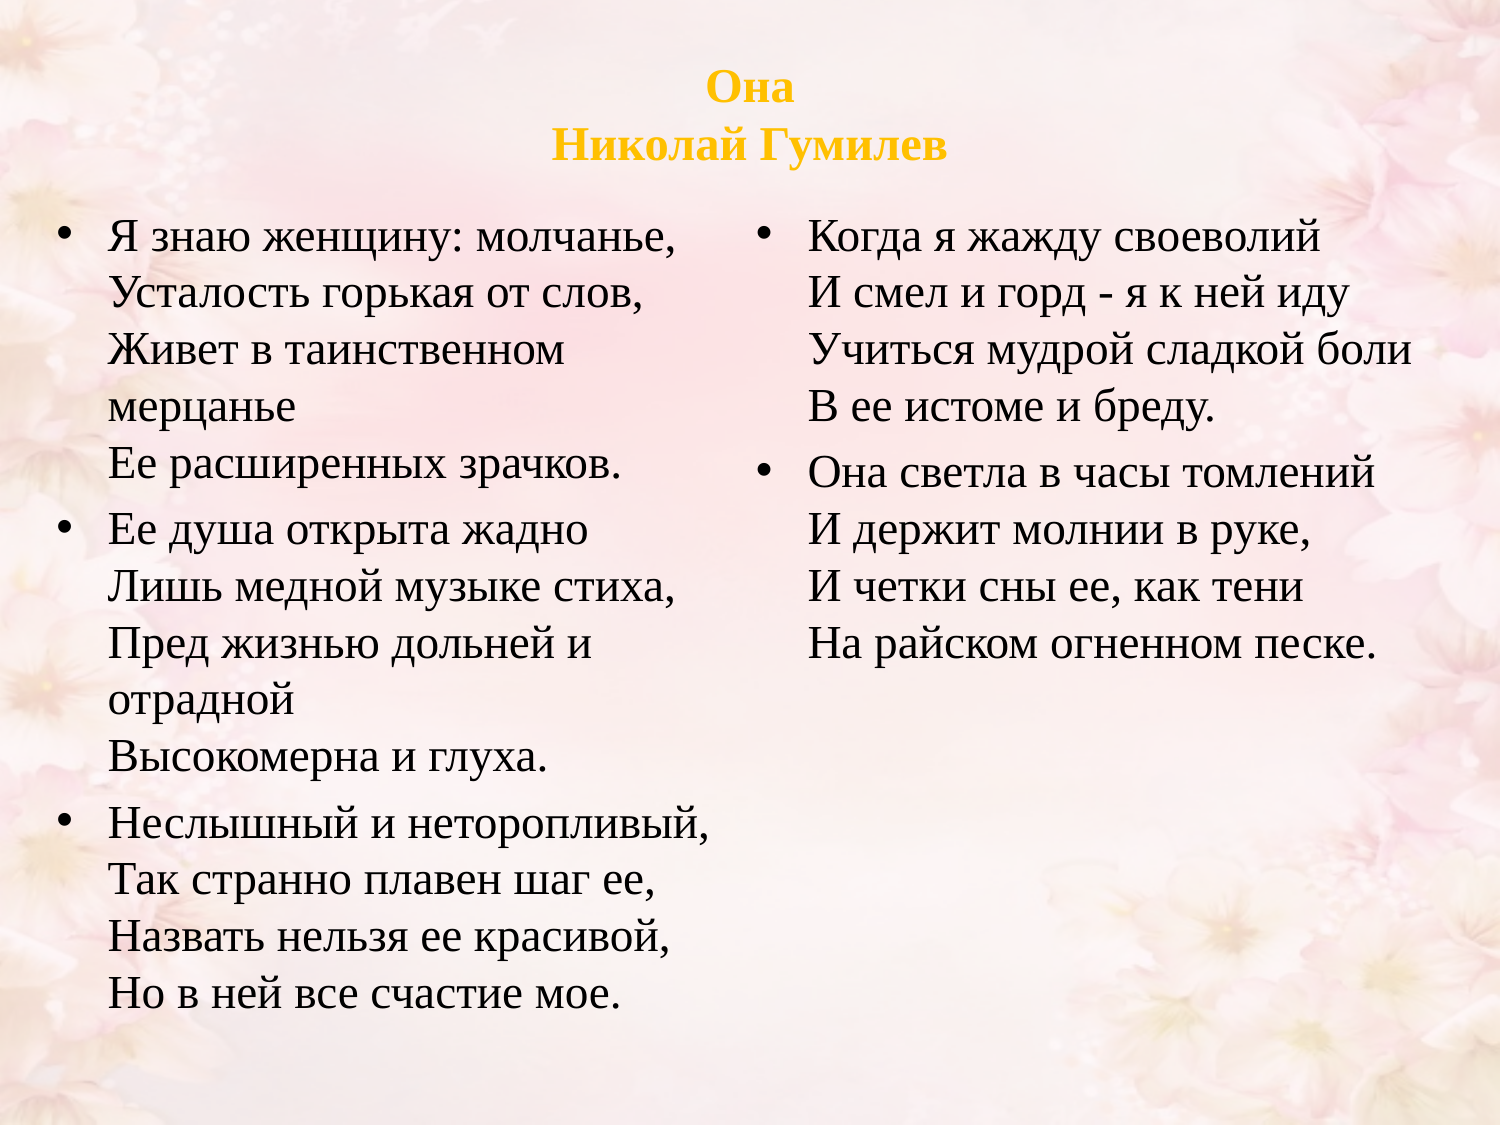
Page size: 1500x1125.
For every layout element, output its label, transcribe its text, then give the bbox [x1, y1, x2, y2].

title Она Николай Гумилев [75, 45, 1425, 196]
list Я знаю женщину: молчанье, Усталость горькая от слов, Живет в таинственном мерцанье Ее расширенных зрачков. Ее душа открыта жадно Лишь медной музыке стиха, Пред жизнью дольней и отрадной Высокомерна и глуха. Неслышный и неторопливый, Так странно плавен шаг ее, Назвать нельзя ее красивой, Но в ней все счастие мое. Когда я жажду своеволий И смел и горд - я к ней иду Учиться мудрой сладкой боли В ее истоме и бреду. Она светла в часы томлений И держит молнии в руке, И четки сны ее, как тени На райском огненном песке. [41, 196, 1471, 1094]
